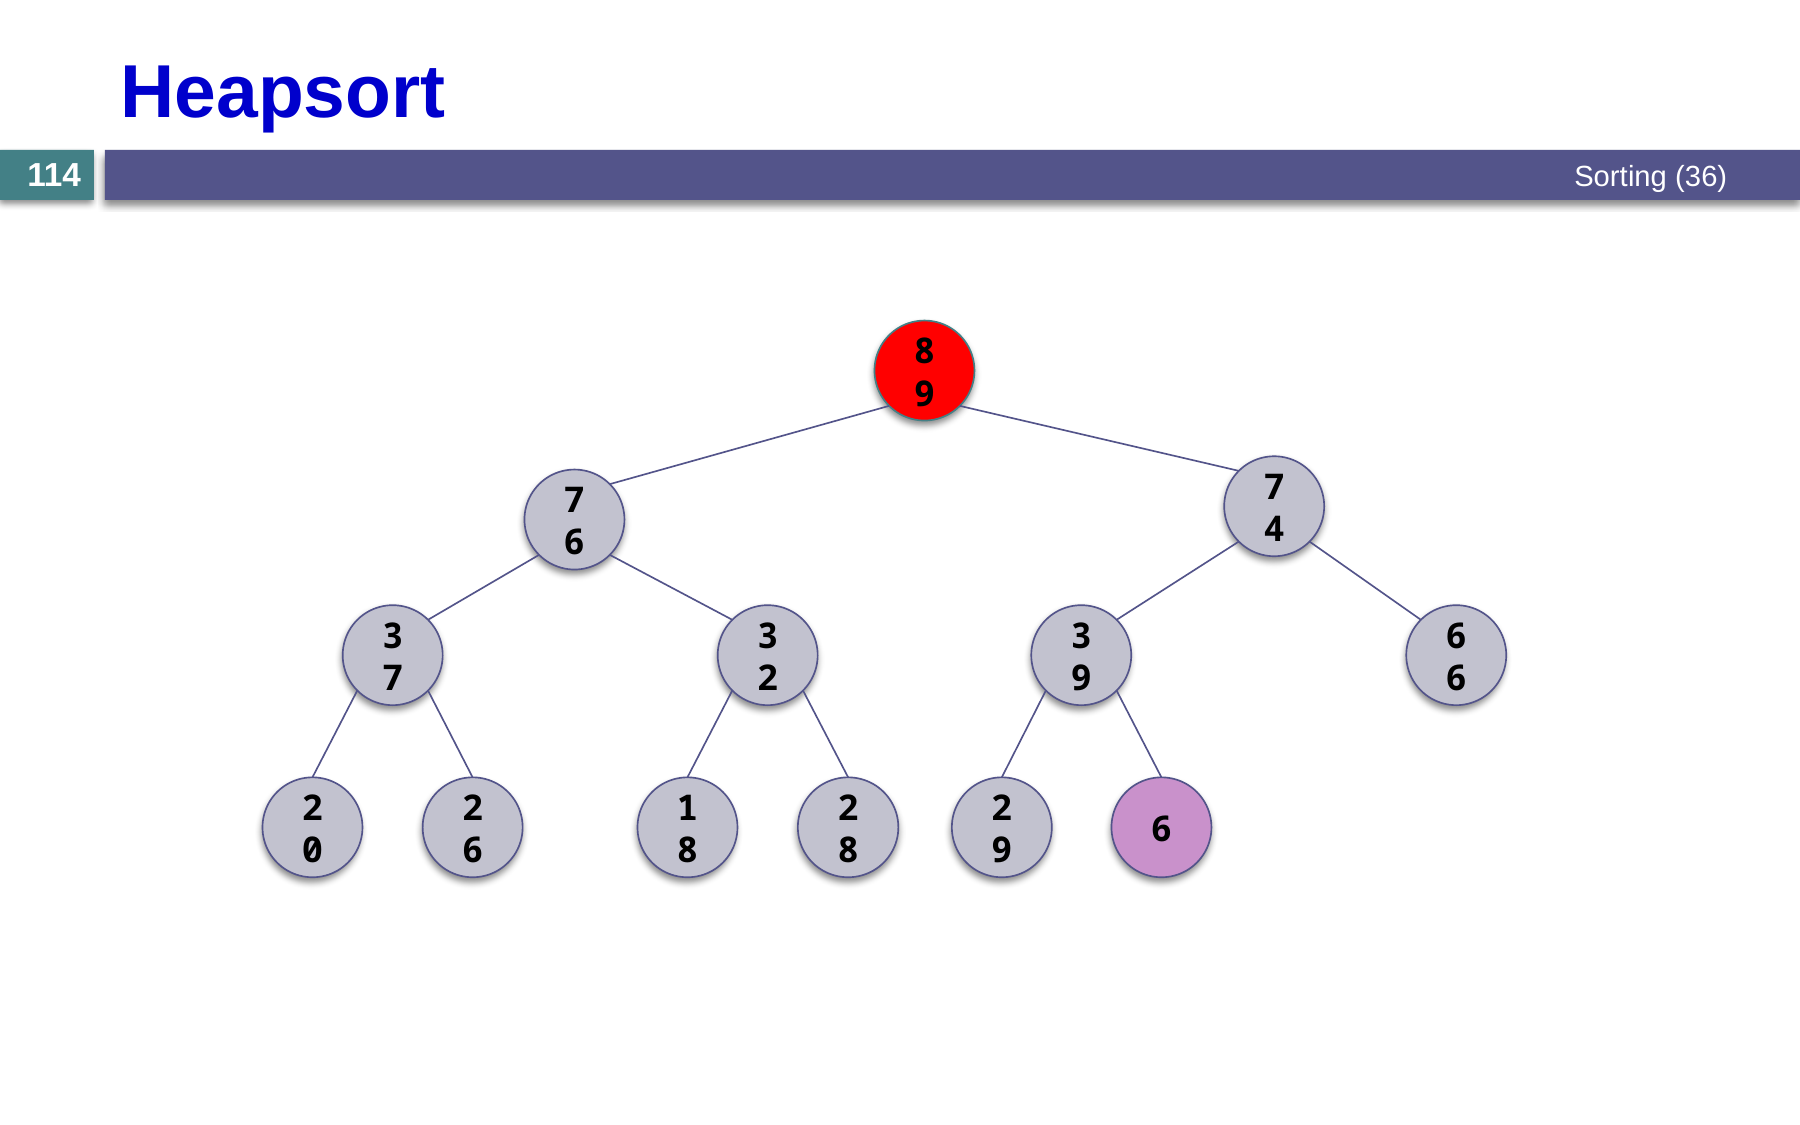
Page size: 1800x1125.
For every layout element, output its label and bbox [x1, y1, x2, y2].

slide_number [0, 150, 108, 196]
title [105, 27, 1743, 149]
text_box [262, 320, 1507, 878]
footer [675, 149, 1743, 202]
